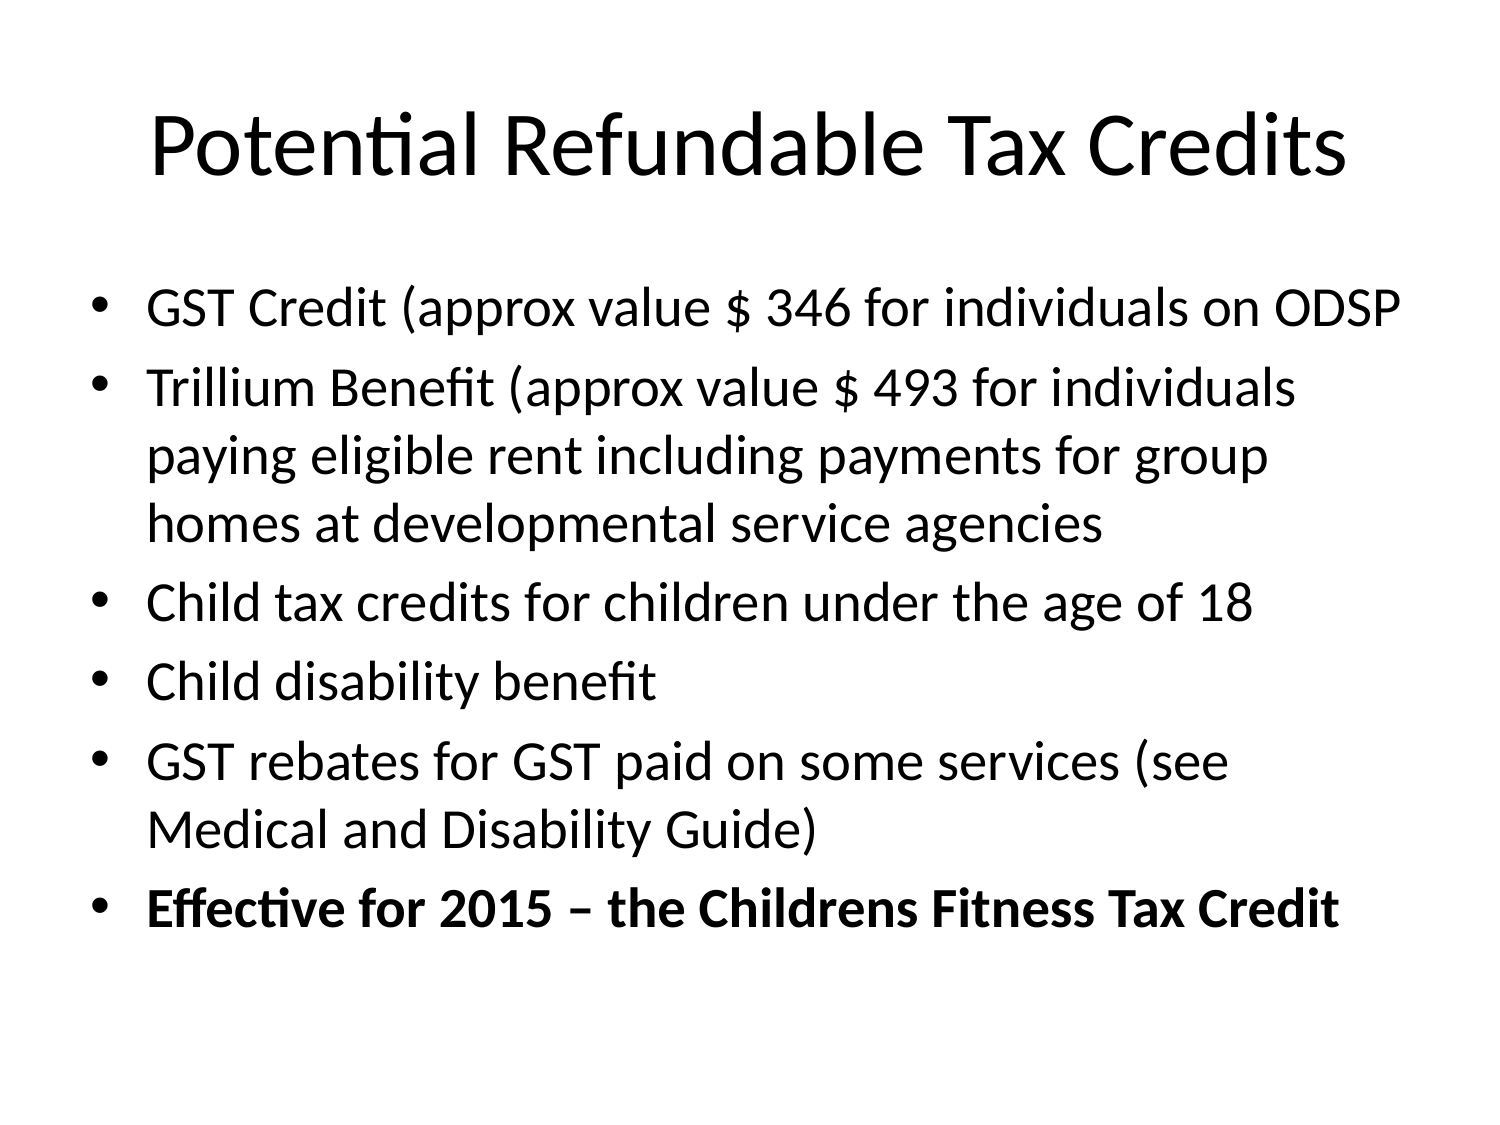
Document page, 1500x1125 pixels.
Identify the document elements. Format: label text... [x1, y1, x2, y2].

list GST Credit (approx value $ 346 for individuals on ODSP Trillium Benefit (approx value $ 493 for individuals paying eligible rent including payments for group homes at developmental service agencies Child tax credits for children under the age of 18 Child disability benefit GST rebates for GST paid on some services (see Medical and Disability Guide) Effective for 2015 – the Childrens Fitness Tax Credit [75, 262, 1425, 1005]
title Potential Refundable Tax Credits [75, 45, 1425, 233]
